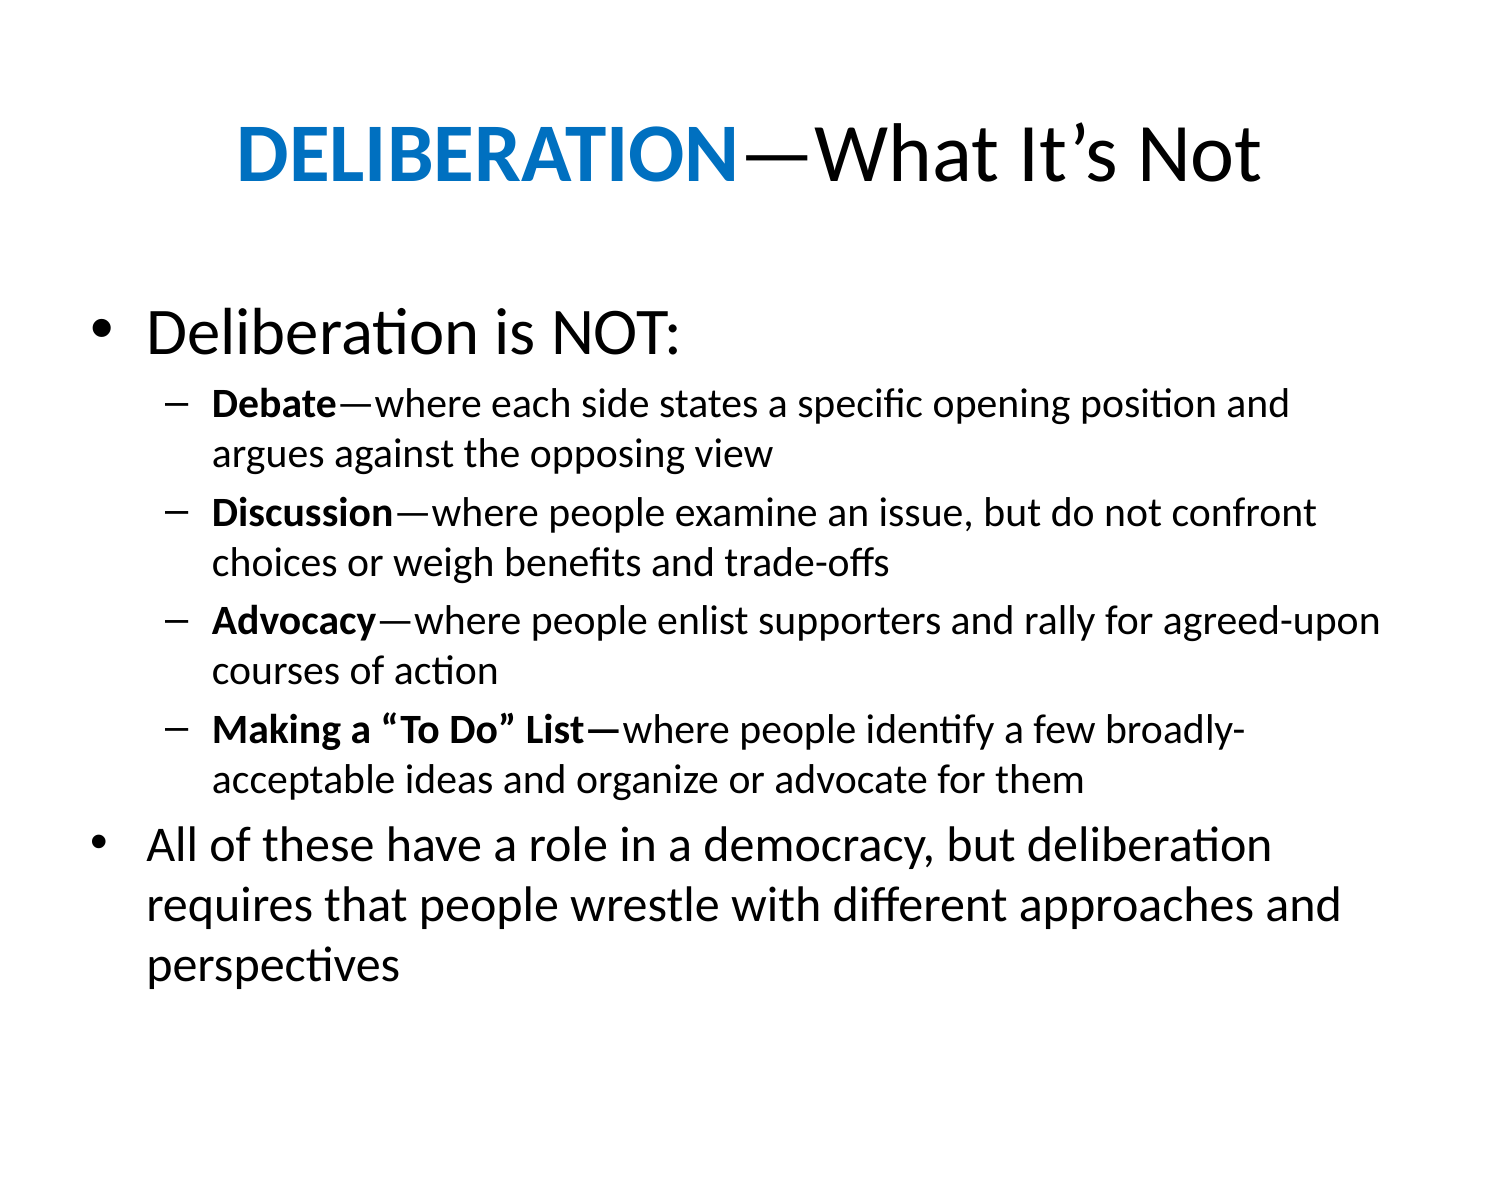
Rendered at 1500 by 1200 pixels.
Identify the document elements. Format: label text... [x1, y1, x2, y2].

list Deliberation is NOT: Debate—where each side states a specific opening position and argues against the opposing view Discussion—where people examine an issue, but do not confront choices or weigh benefits and trade-offs Advocacy—where people enlist supporters and rally for agreed-upon courses of action Making a “To Do” List—where people identify a few broadly-acceptable ideas and organize or advocate for them All of these have a role in a democracy, but deliberation requires that people wrestle with different approaches and perspectives [75, 279, 1425, 1072]
title DELIBERATION—What It’s Not [75, 48, 1425, 249]
